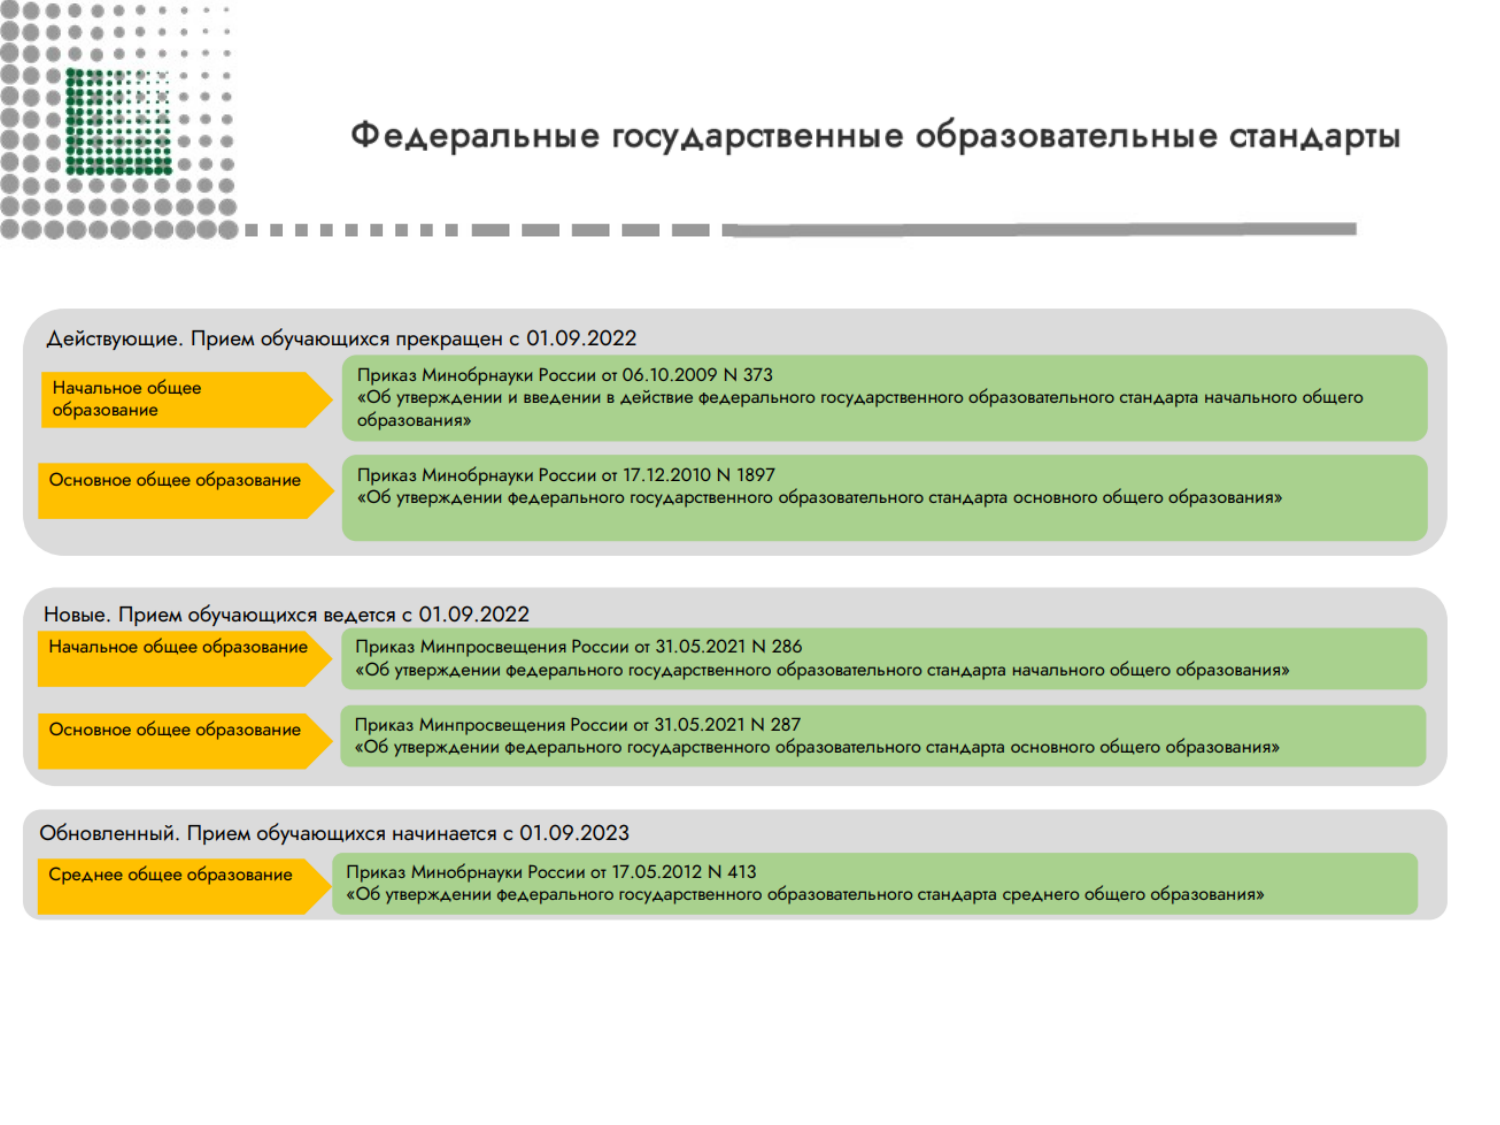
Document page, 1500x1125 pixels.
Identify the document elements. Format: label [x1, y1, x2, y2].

picture [0, 0, 1500, 1125]
list [0, 289, 1466, 931]
